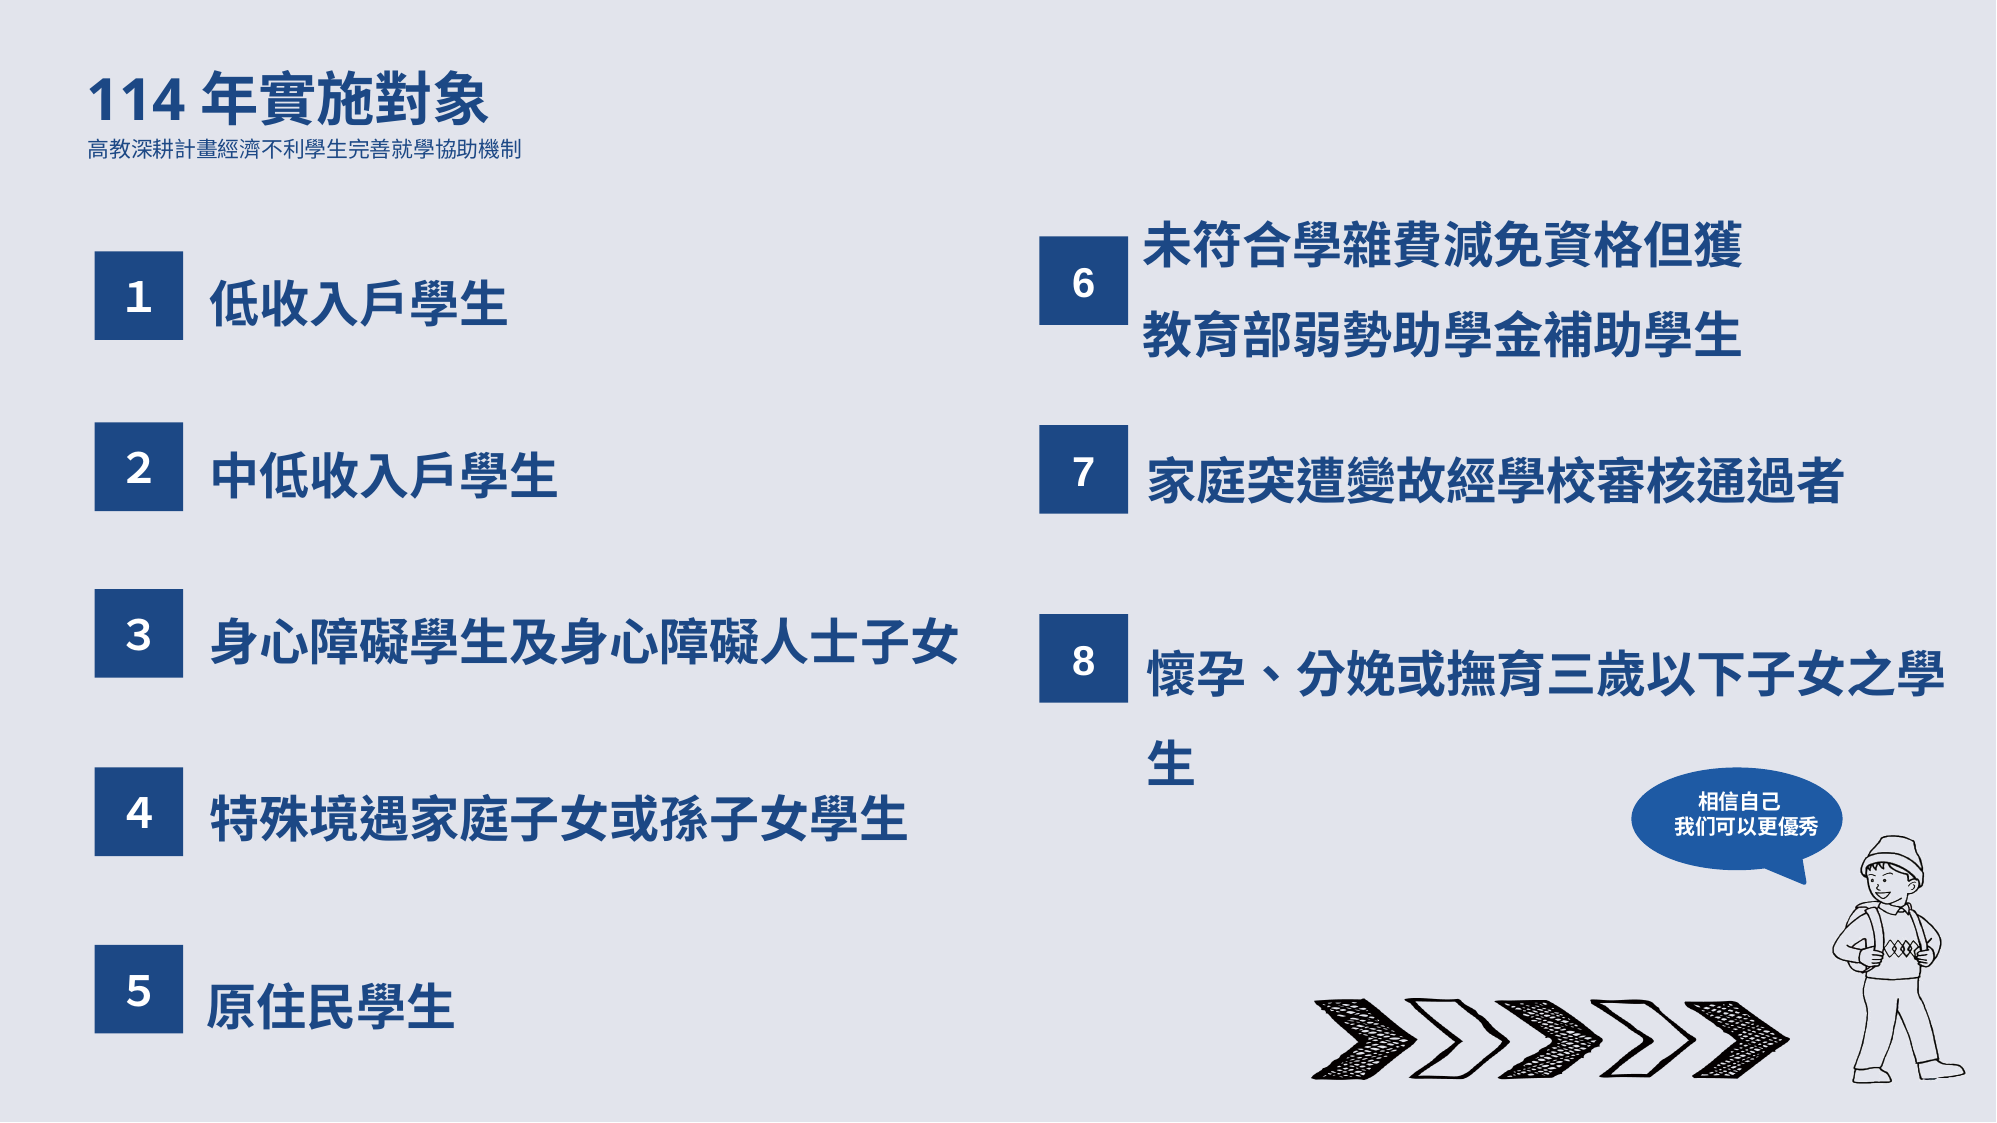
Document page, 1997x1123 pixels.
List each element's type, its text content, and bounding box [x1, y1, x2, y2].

text_box ２ [93, 420, 185, 513]
text_box 特殊境遇家庭子女或孫子女學生 [194, 750, 1040, 855]
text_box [71, 54, 940, 171]
text_box 家庭突遭變故經學校審核通過者 [1131, 371, 1997, 517]
text_box ３ [93, 587, 185, 680]
text_box ５ [93, 943, 185, 1036]
text_box 未符合學雜費減免資格但獲 教育部弱勢助學金補助學生 [1128, 135, 1997, 371]
text_box 6 [1037, 234, 1128, 327]
text_box 身心障礙學生及身心障礙人士子女 [194, 572, 1131, 678]
text_box 8 [1037, 612, 1130, 705]
text_box 7 [1037, 423, 1130, 516]
text_box 中低收入戶學生 [194, 407, 825, 513]
text_box 懷孕、分娩或撫育三歲以下子女之學生 [1131, 565, 1997, 801]
text_box [1631, 801, 1724, 870]
text_box 相信自己 我们可以更優秀 [1659, 801, 1872, 846]
picture [1311, 816, 1997, 1101]
text_box ４ [93, 765, 185, 858]
text_box １ [93, 249, 185, 342]
text_box 低收入戶學生 [194, 194, 718, 340]
text_box 原住民學生 [191, 938, 833, 1043]
